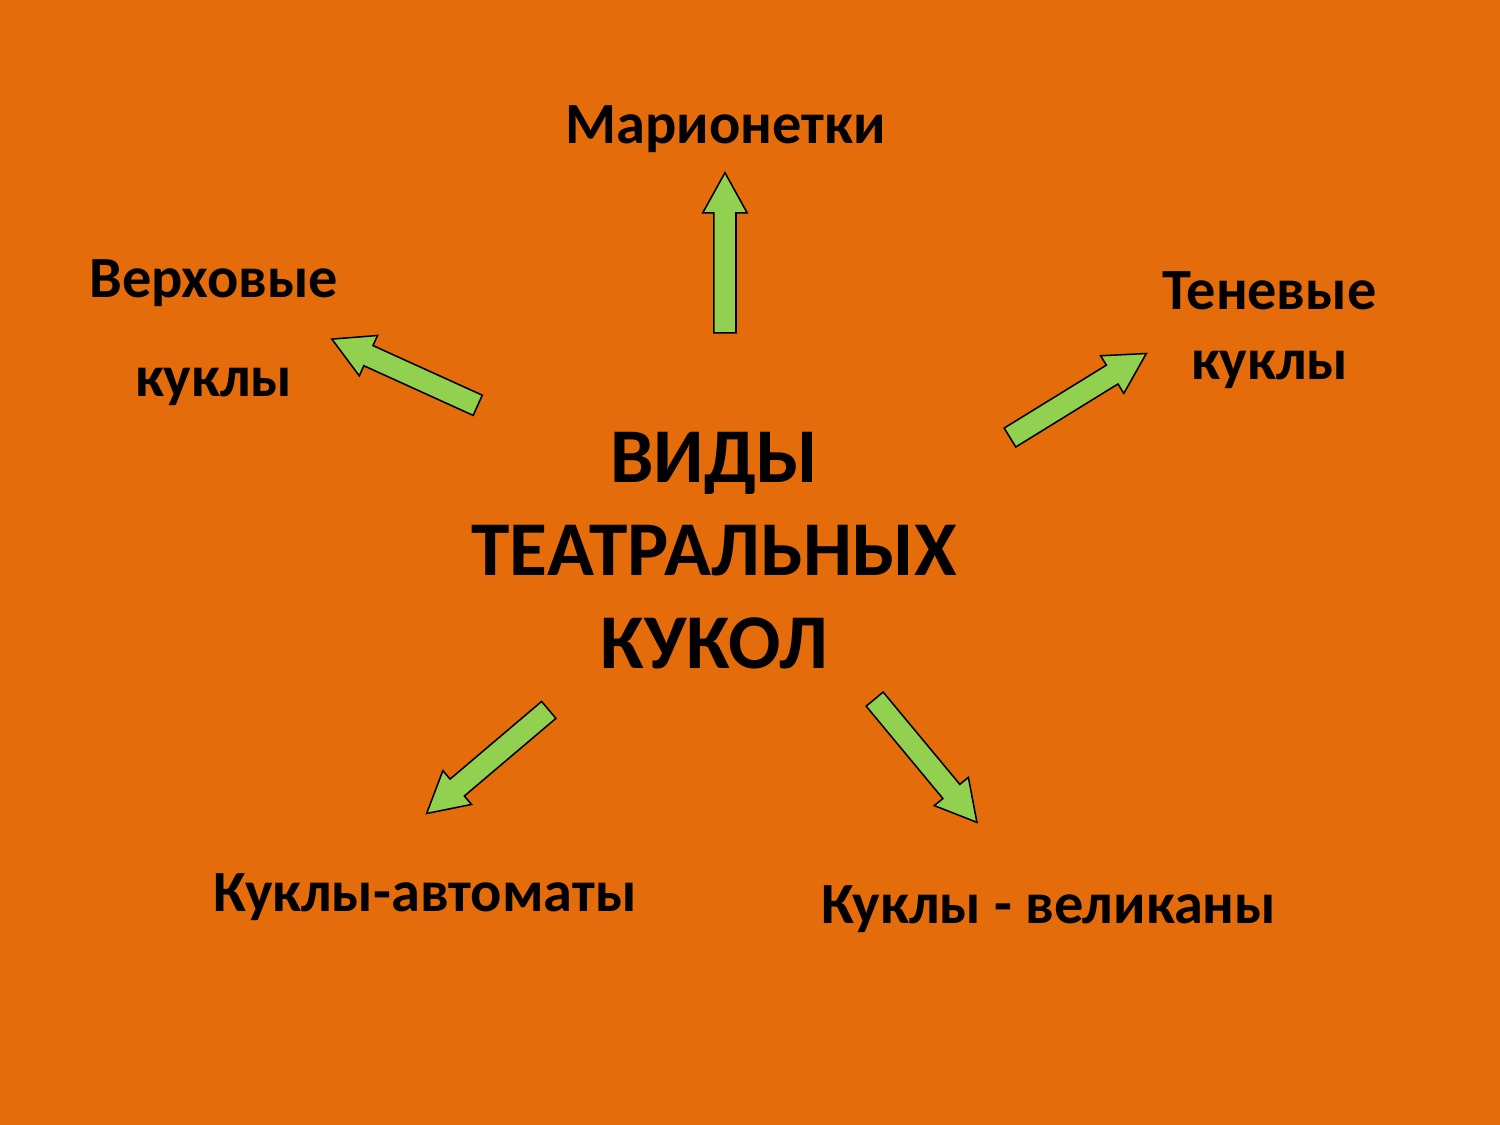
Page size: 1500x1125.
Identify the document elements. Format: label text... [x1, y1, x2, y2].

text_box Куклы - великаны [738, 857, 1360, 943]
text_box [1004, 353, 1147, 447]
text_box Теневые куклы [1092, 243, 1447, 399]
text_box [866, 692, 977, 823]
title ВИДЫ ТЕАТРАЛЬНЫХ КУКОЛ [372, 397, 1057, 693]
text_box Куклы-автоматы [135, 846, 715, 931]
text_box [702, 172, 748, 333]
text_box Верховые куклы [41, 231, 387, 416]
text_box Марионетки [549, 78, 916, 163]
text_box [426, 701, 556, 814]
text_box [331, 335, 483, 416]
